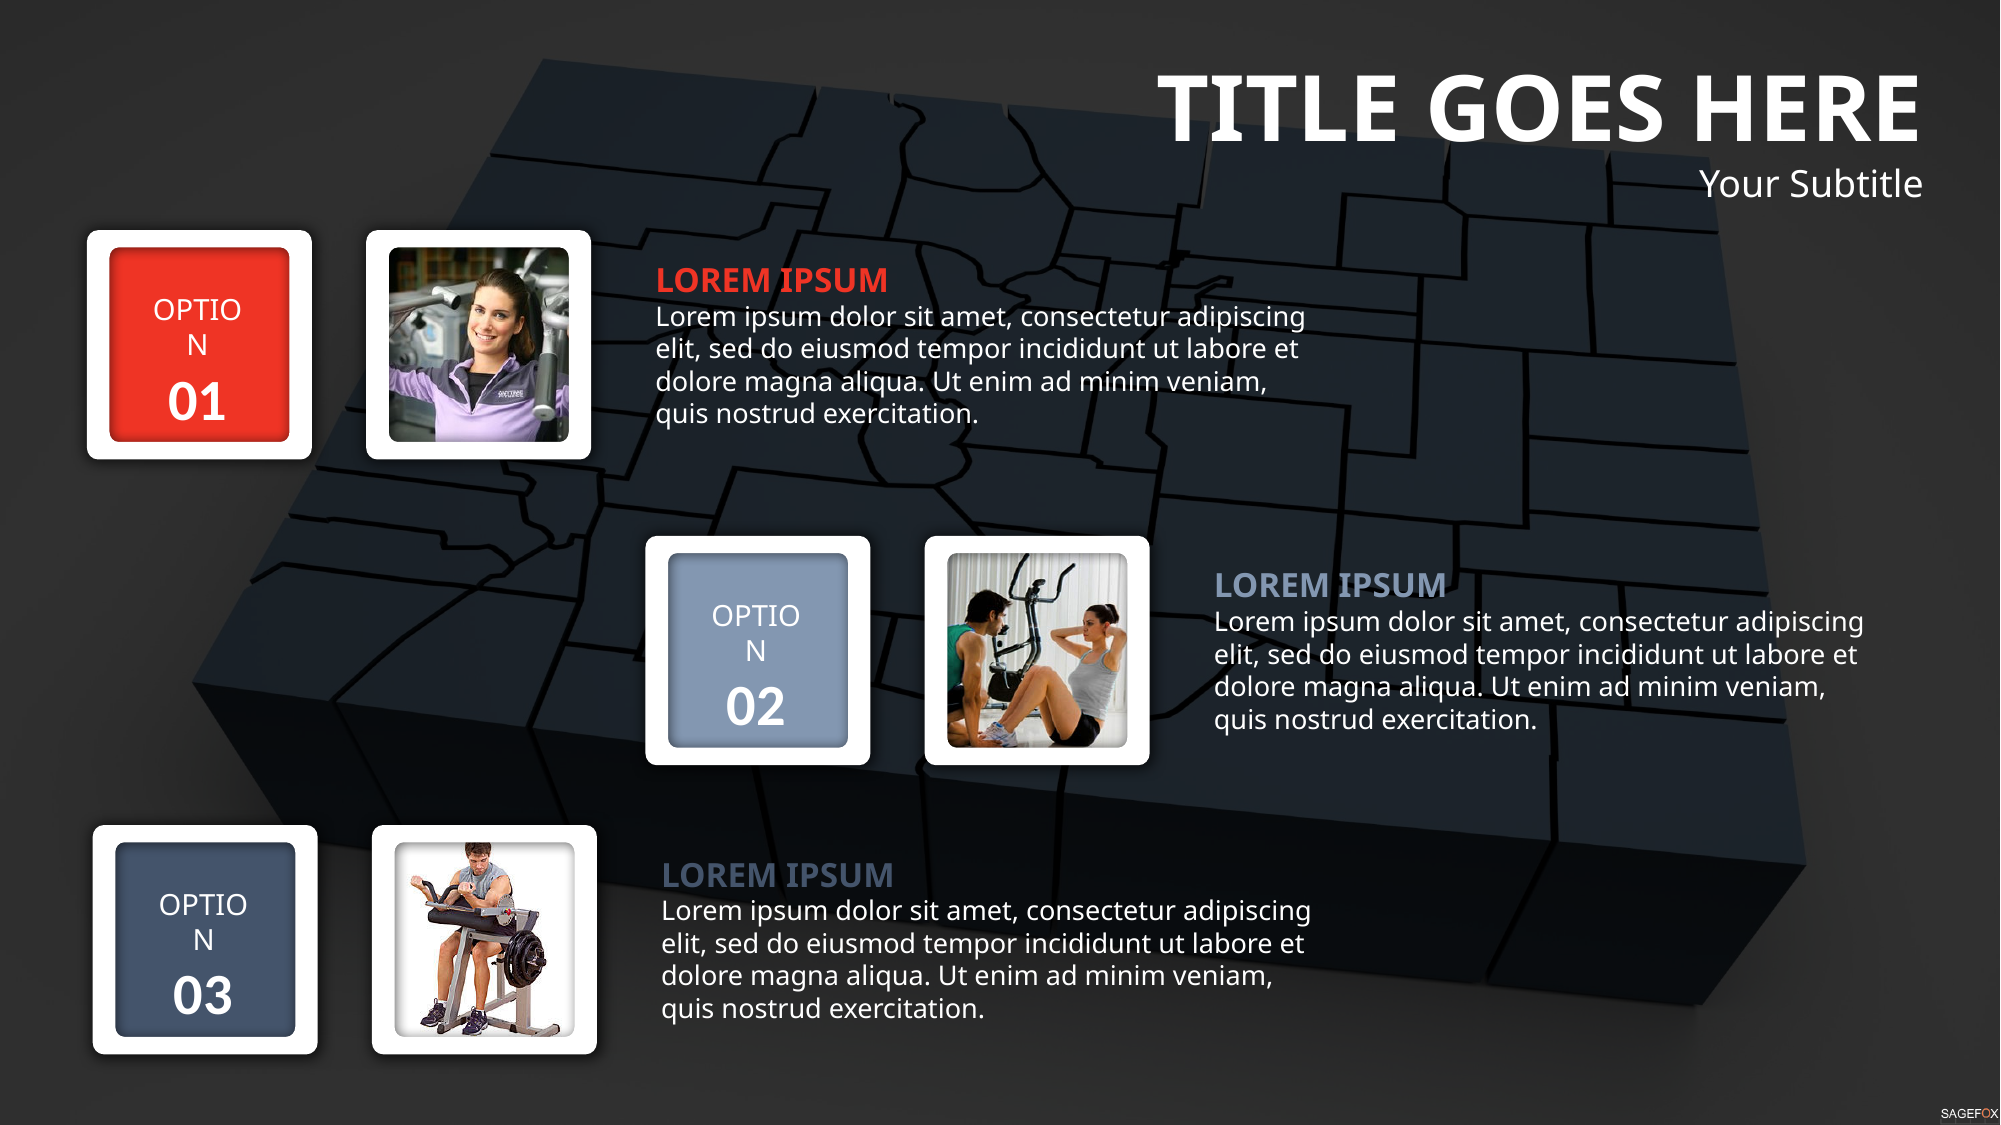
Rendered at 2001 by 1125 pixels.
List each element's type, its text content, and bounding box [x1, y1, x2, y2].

text_box LOREM IPSUM Lorem ipsum dolor sit amet, consectetur adipiscing elit, sed do eiusmod tempor incididunt ut labore et dolore magna aliqua. Ut enim ad minim veniam, quis nostrud exercitation. [645, 253, 1330, 434]
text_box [645, 535, 871, 766]
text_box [371, 825, 597, 1055]
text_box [924, 535, 1150, 766]
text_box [366, 230, 592, 460]
text_box LOREM IPSUM Lorem ipsum dolor sit amet, consectetur adipiscing elit, sed do eiusmod tempor incididunt ut labore et dolore magna aliqua. Ut enim ad minim veniam, quis nostrud exercitation. [651, 848, 1336, 1029]
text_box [92, 825, 318, 1055]
text_box LOREM IPSUM Lorem ipsum dolor sit amet, consectetur adipiscing elit, sed do eiusmod tempor incididunt ut labore et dolore magna aliqua. Ut enim ad minim veniam, quis nostrud exercitation. [1204, 559, 1889, 740]
text_box TITLE GOES HERE Your Subtitle [1035, 42, 1939, 212]
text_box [86, 230, 312, 460]
picture [0, 0, 2001, 1125]
